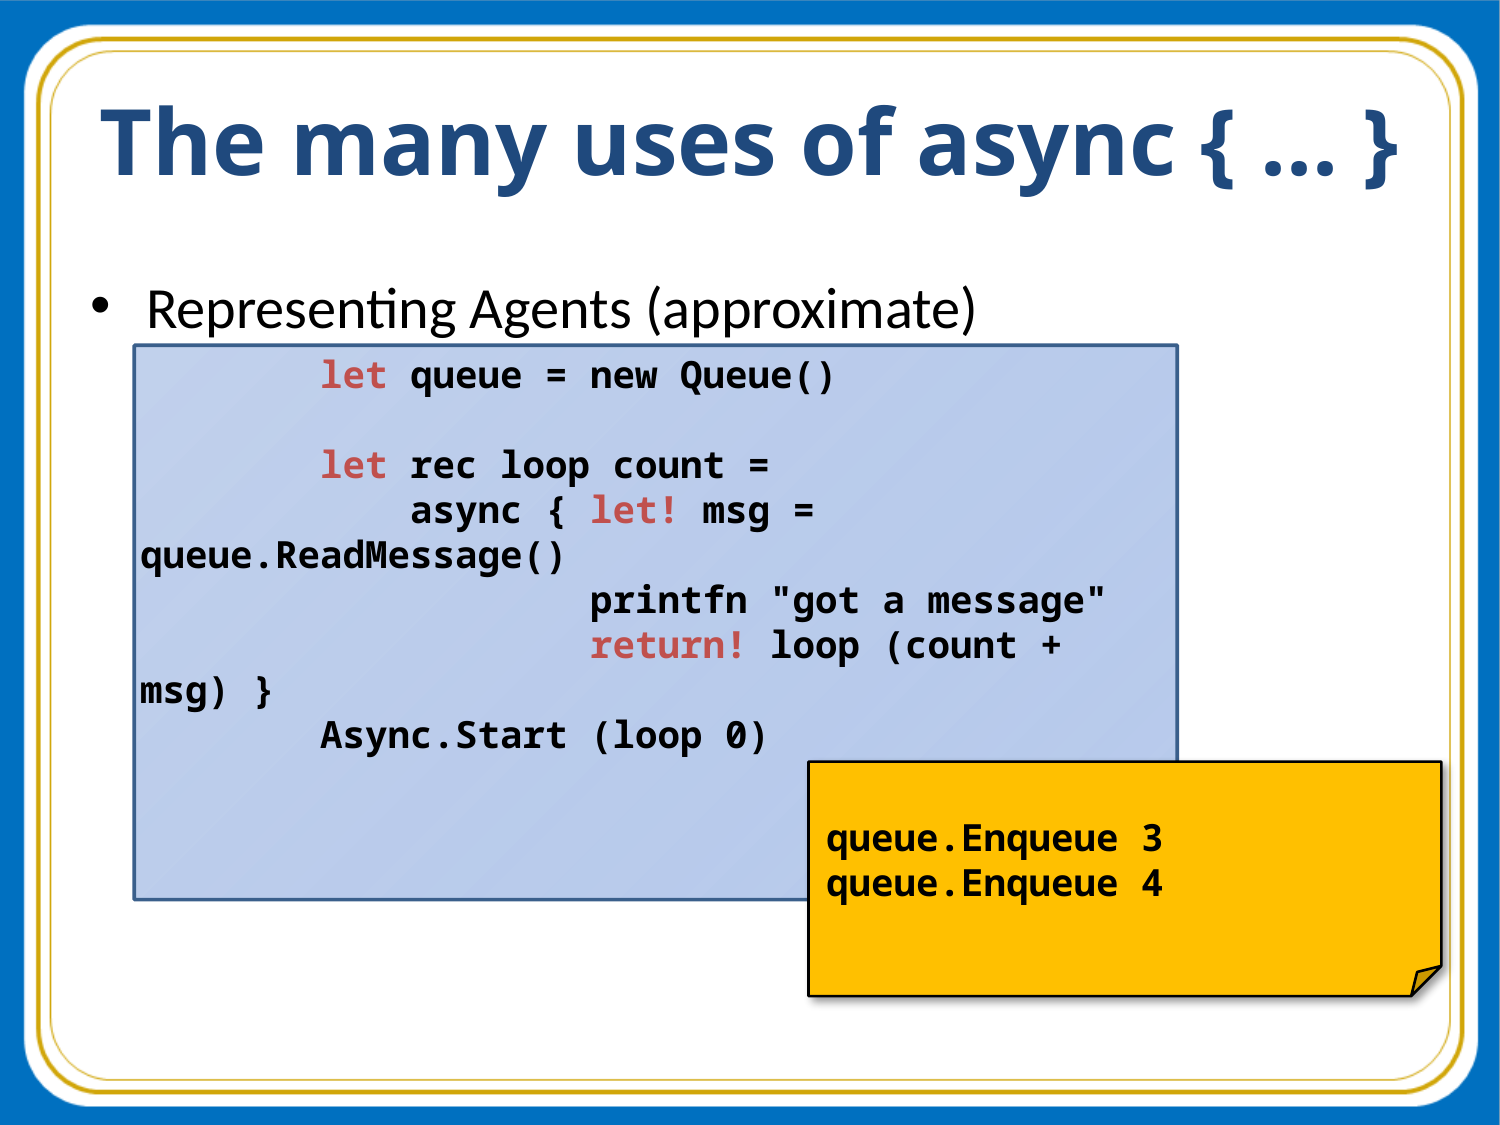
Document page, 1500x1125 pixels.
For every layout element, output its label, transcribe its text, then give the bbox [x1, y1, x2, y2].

list Representing Agents (approximate) [75, 262, 1425, 1005]
text_box let queue = new Queue() let rec loop count = async { let! msg = queue.ReadMessage() printfn "got a message" return! loop (count + msg) } Async.Start (loop 0) [132, 343, 1180, 902]
picture [0, 0, 1500, 1125]
title The many uses of async { ... } [75, 45, 1425, 233]
text_box queue.Enqueue 3 queue.Enqueue 4 [808, 761, 1442, 997]
